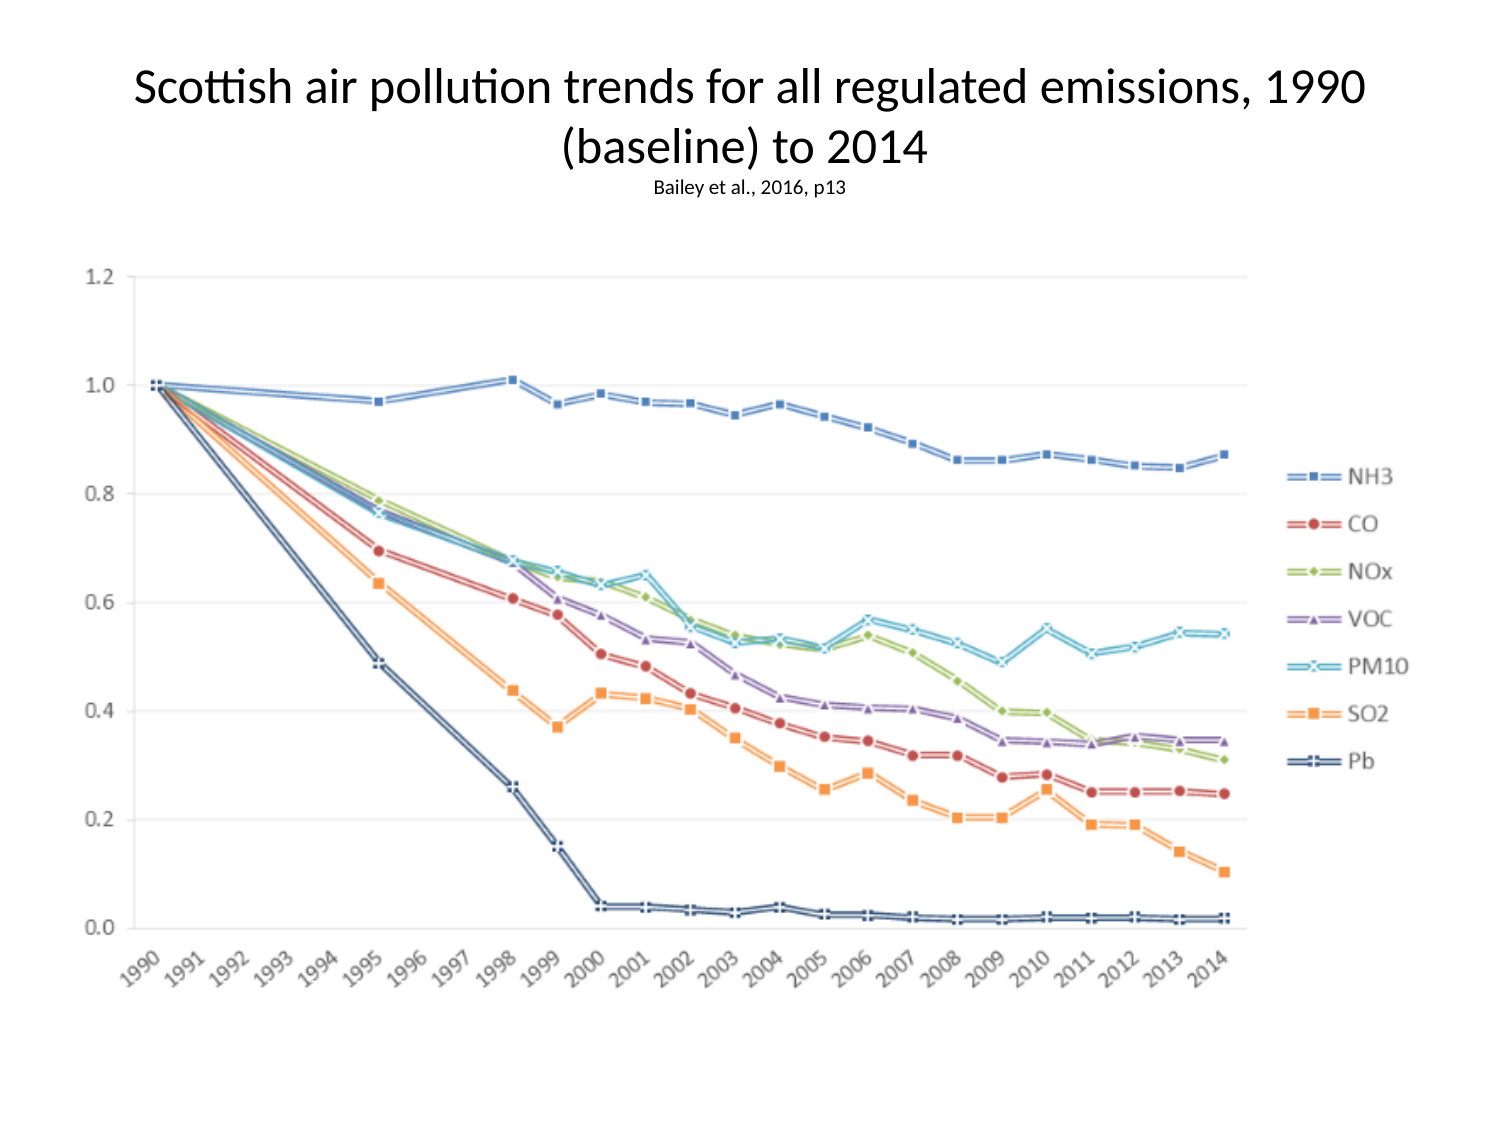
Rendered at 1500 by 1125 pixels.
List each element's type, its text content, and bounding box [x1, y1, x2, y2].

title Scottish air pollution trends for all regulated emissions, 1990 (baseline) to 2014 Bailey et al., 2016, p13 [75, 45, 1425, 233]
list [74, 262, 1426, 1006]
